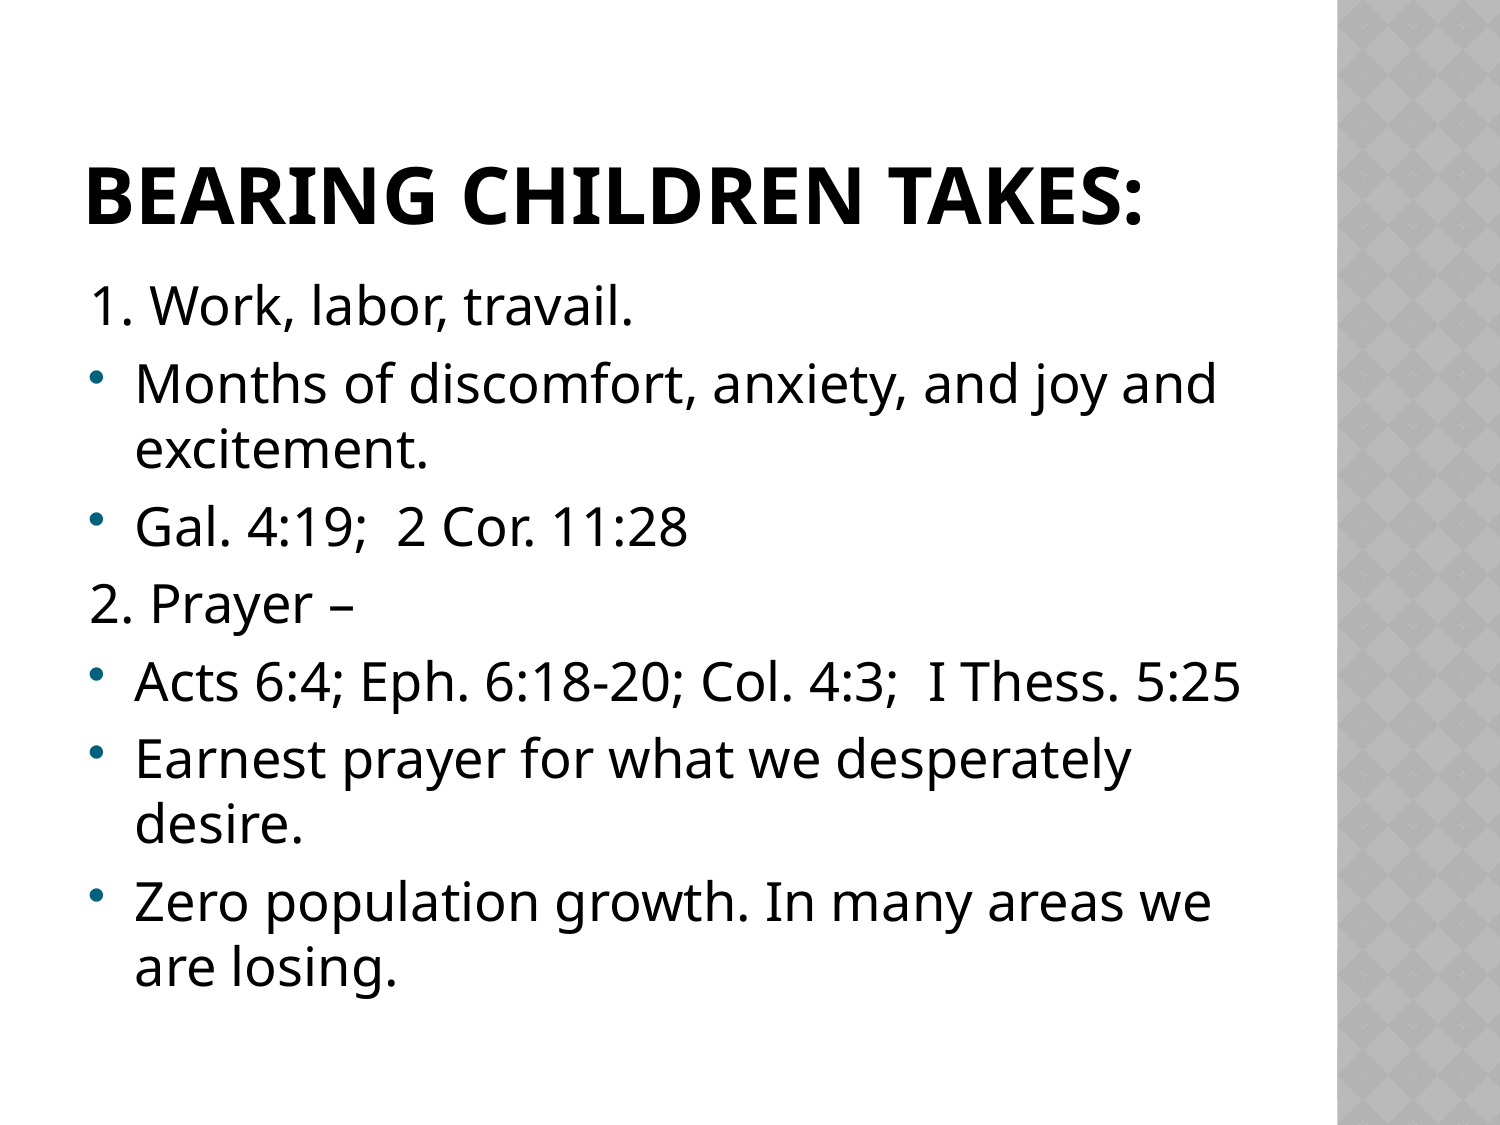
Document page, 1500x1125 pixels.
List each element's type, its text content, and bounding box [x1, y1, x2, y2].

title Bearing Children Takes: [75, 52, 1263, 240]
list 1. Work, labor, travail. Months of discomfort, anxiety, and joy and excitement. Gal. 4:19; 2 Cor. 11:28 2. Prayer – Acts 6:4; Eph. 6:18-20; Col. 4:3; I Thess. 5:25 Earnest prayer for what we desperately desire. Zero population growth. In many areas we are losing. [75, 264, 1263, 1059]
